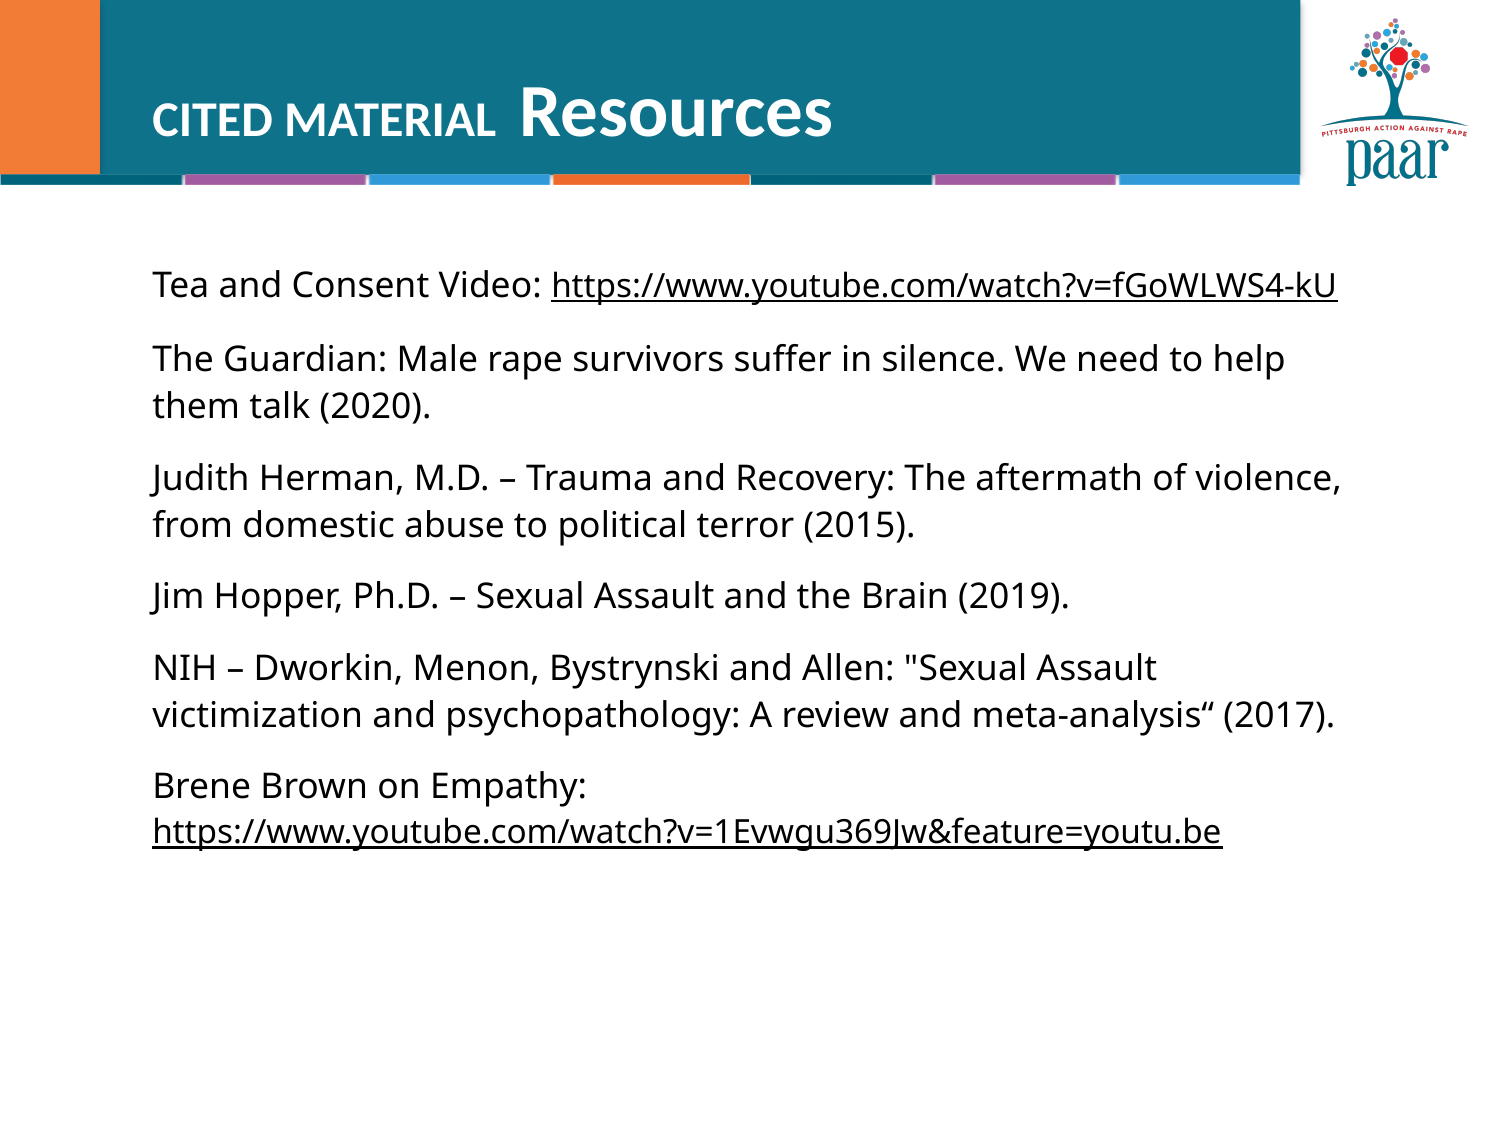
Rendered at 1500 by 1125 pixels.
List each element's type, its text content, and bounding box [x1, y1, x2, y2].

title CITED MATERIAL Resources [137, 12, 1488, 200]
text_box Tea and Consent Video: https://www.youtube.com/watch?v=fGoWLWS4-kU The Guardian: Male rape survivors suffer in silence. We need to help them talk (2020). Judith Herman, M.D. – Trauma and Recovery: The aftermath of violence, from domestic abuse to political terror (2015). Jim Hopper, Ph.D. – Sexual Assault and the Brain (2019). NIH – Dworkin, Menon, Bystrynski and Allen: "Sexual Assault victimization and psychopathology: A review and meta-analysis“ (2017). Brene Brown on Empathy: https://www.youtube.com/watch?v=1Evwgu369Jw&feature=youtu.be [137, 249, 1388, 1015]
